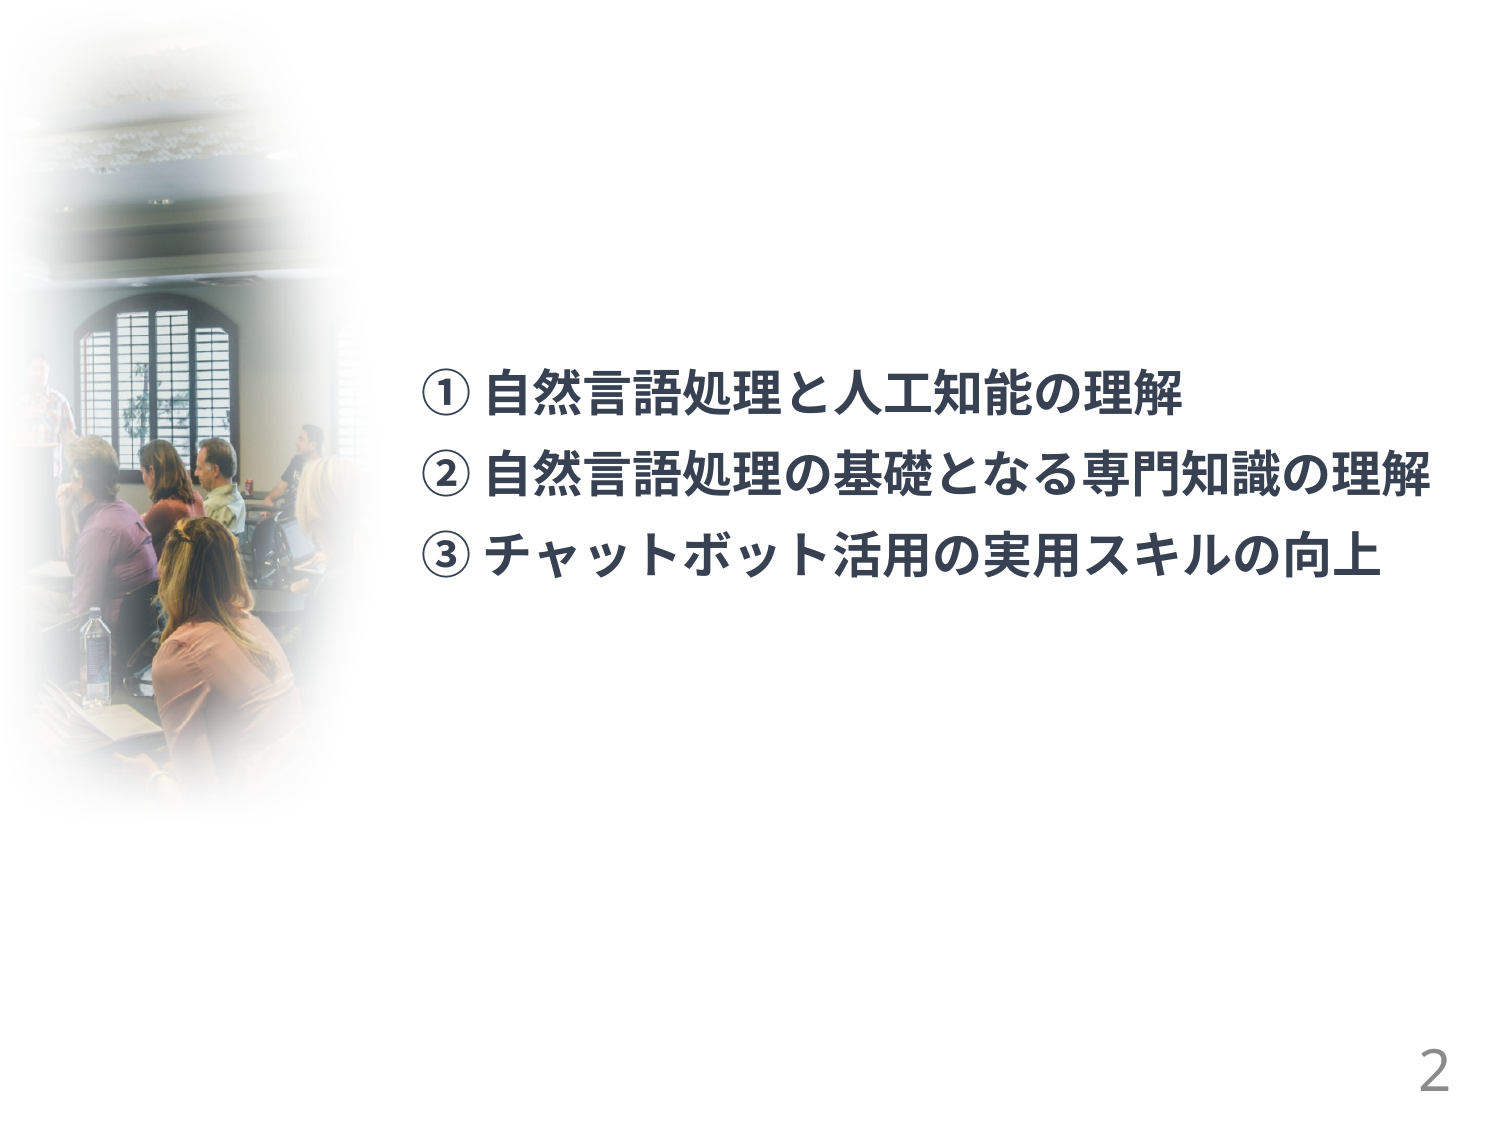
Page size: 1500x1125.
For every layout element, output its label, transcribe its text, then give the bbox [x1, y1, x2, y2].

picture [0, 0, 390, 828]
slide_number 2 [1129, 1042, 1467, 1103]
list ①自然言語処理と人工知能の理解 ②自然言語処理の基礎となる専門知識の理解 ③チャットボット活用の実用スキルの向上 [405, 354, 1449, 1053]
